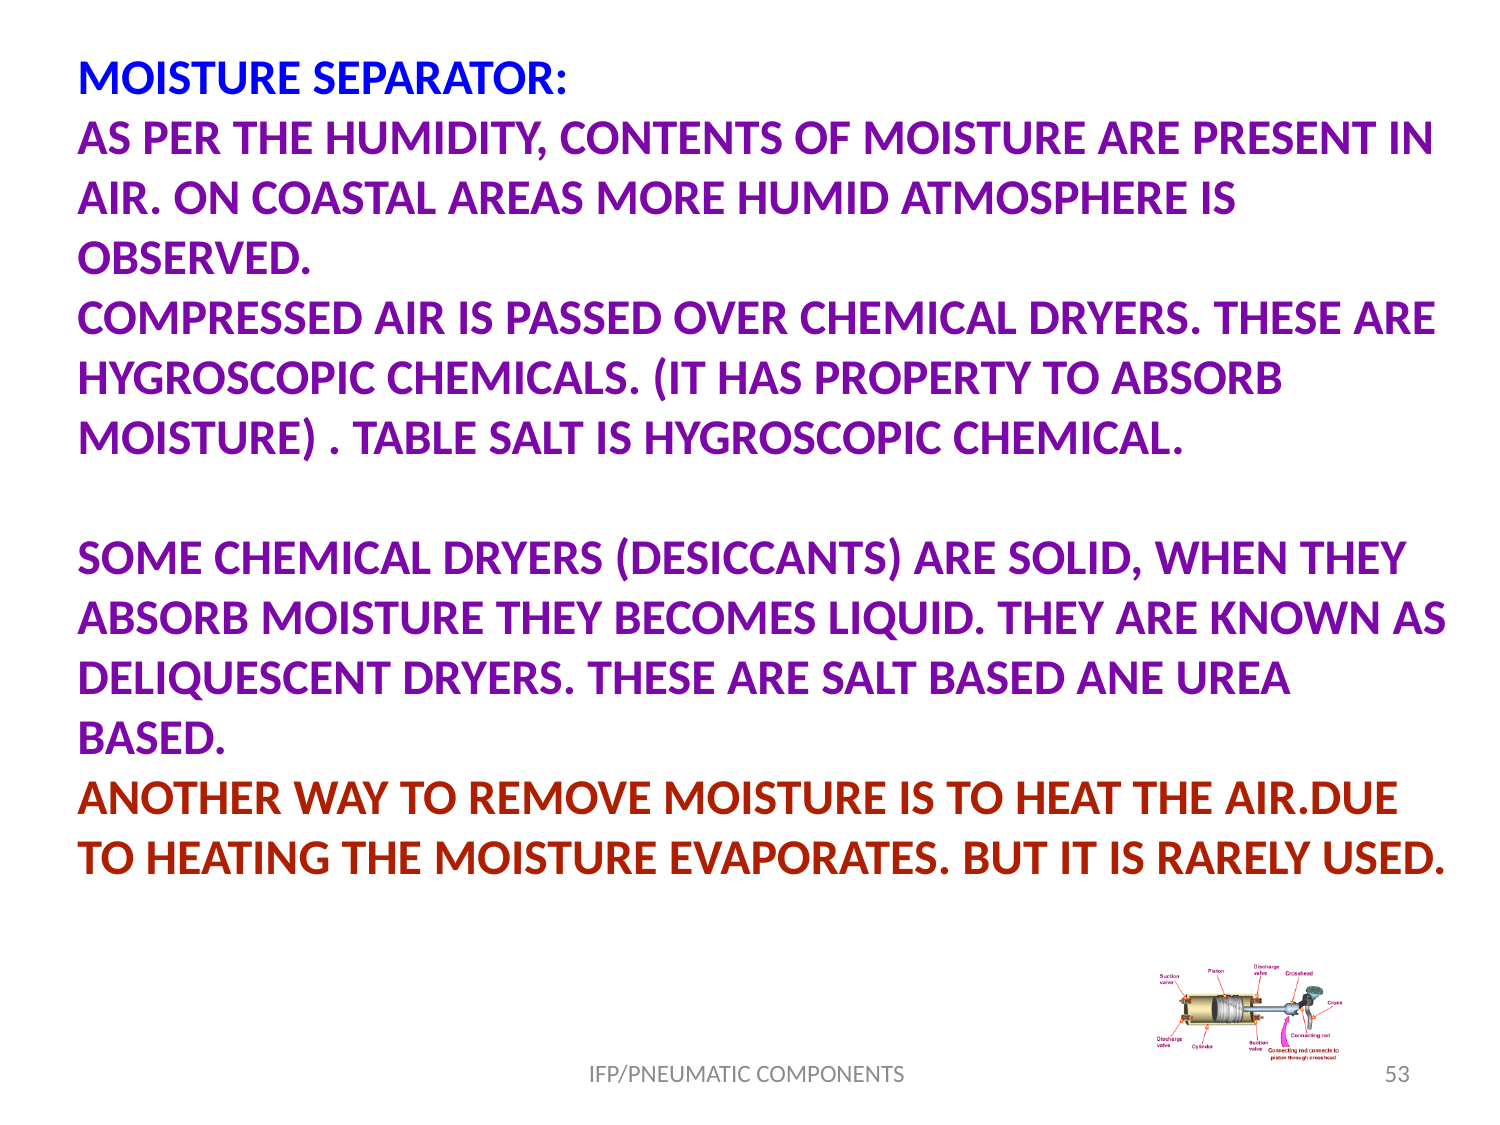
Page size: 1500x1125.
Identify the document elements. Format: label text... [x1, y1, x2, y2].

slide_number 53 [1074, 1042, 1425, 1103]
picture [1149, 962, 1349, 1063]
footer IFP/PNEUMATIC COMPONENTS [512, 1042, 988, 1103]
text_box MOISTURE SEPARATOR: AS PER THE HUMIDITY, CONTENTS OF MOISTURE ARE PRESENT IN AIR. ON COASTAL AREAS MORE HUMID ATMOSPHERE IS OBSERVED. COMPRESSED AIR IS PASSED OVER CHEMICAL DRYERS. THESE ARE HYGROSCOPIC CHEMICALS. (IT HAS PROPERTY TO ABSORB MOISTURE) . TABLE SALT IS HYGROSCOPIC CHEMICAL. SOME CHEMICAL DRYERS (DESICCANTS) ARE SOLID, WHEN THEY ABSORB MOISTURE THEY BECOMES LIQUID. THEY ARE KNOWN AS DELIQUESCENT DRYERS. THESE ARE SALT BASED ANE UREA BASED. ANOTHER WAY TO REMOVE MOISTURE IS TO HEAT THE AIR.DUE TO HEATING THE MOISTURE EVAPORATES. BUT IT IS RARELY USED. [62, 37, 1463, 953]
